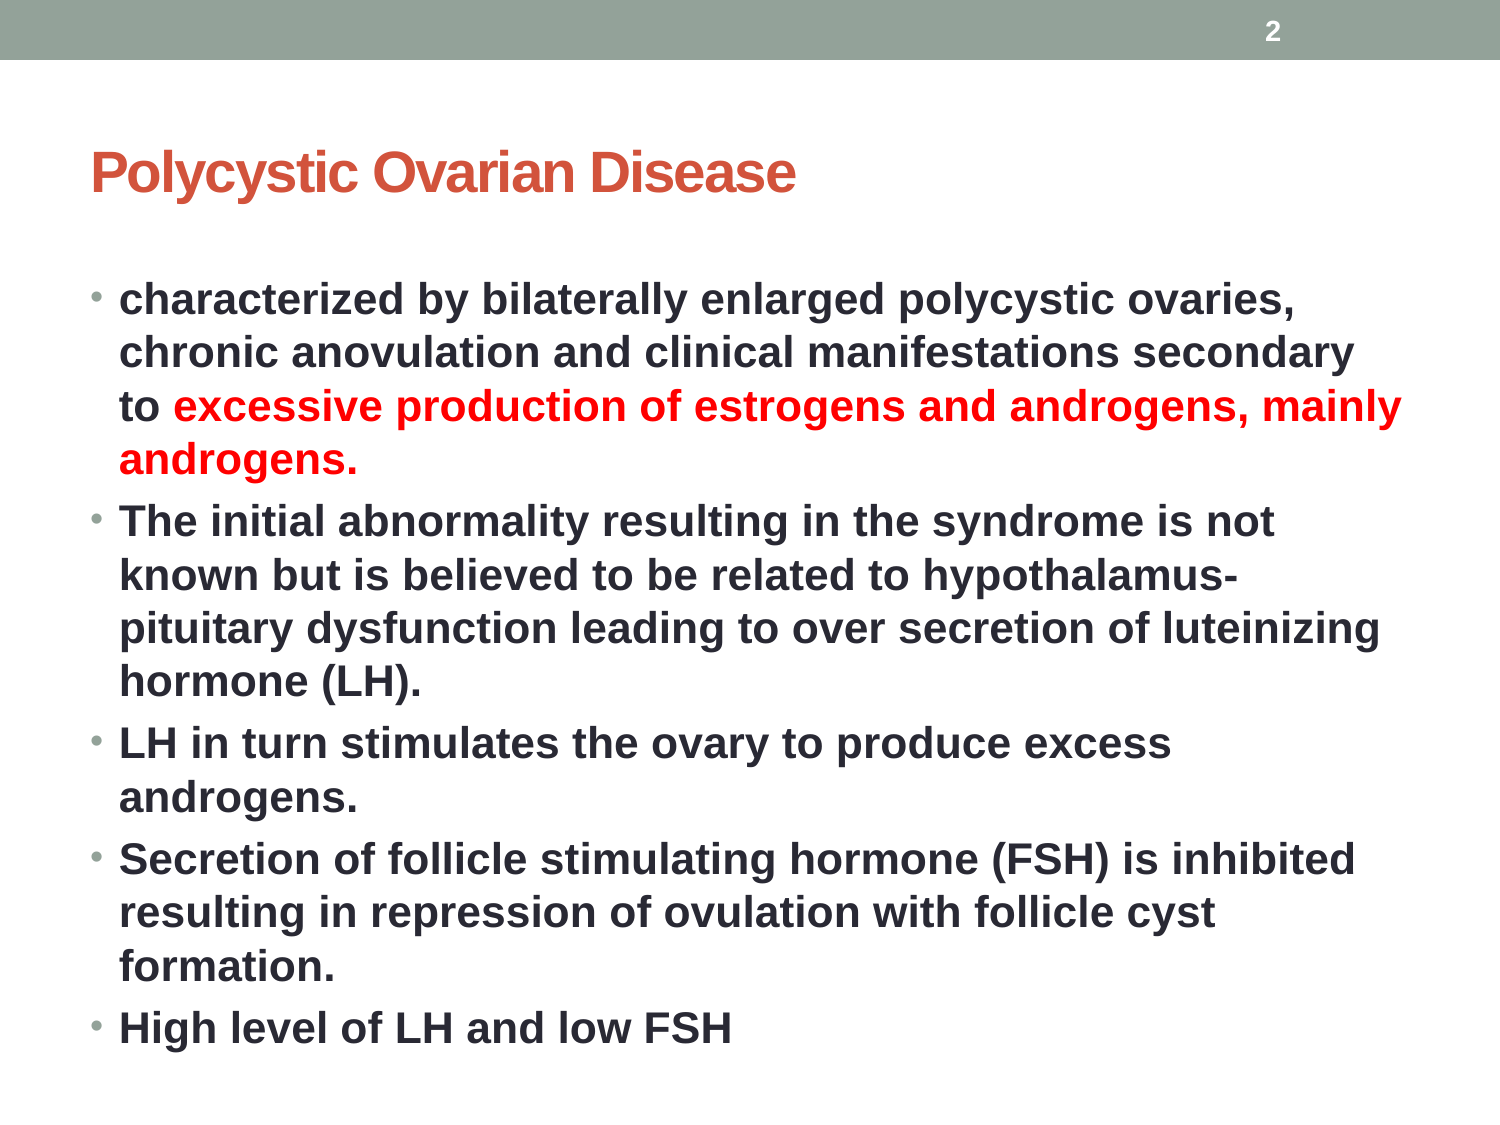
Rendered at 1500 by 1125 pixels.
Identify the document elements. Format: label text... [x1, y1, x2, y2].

title Polycystic Ovarian Disease [75, 87, 1425, 250]
slide_number 2 [1250, 3, 1425, 57]
list characterized by bilaterally enlarged polycystic ovaries, chronic anovulation and clinical manifestations secondary to excessive production of estrogens and androgens, mainly androgens. The initial abnormality resulting in the syndrome is not known but is believed to be related to hypothalamus-pituitary dysfunction leading to over secretion of luteinizing hormone (LH). LH in turn stimulates the ovary to produce excess androgens. Secretion of follicle stimulating hormone (FSH) is inhibited resulting in repression of ovulation with follicle cyst formation. High level of LH and low FSH [75, 262, 1425, 1063]
